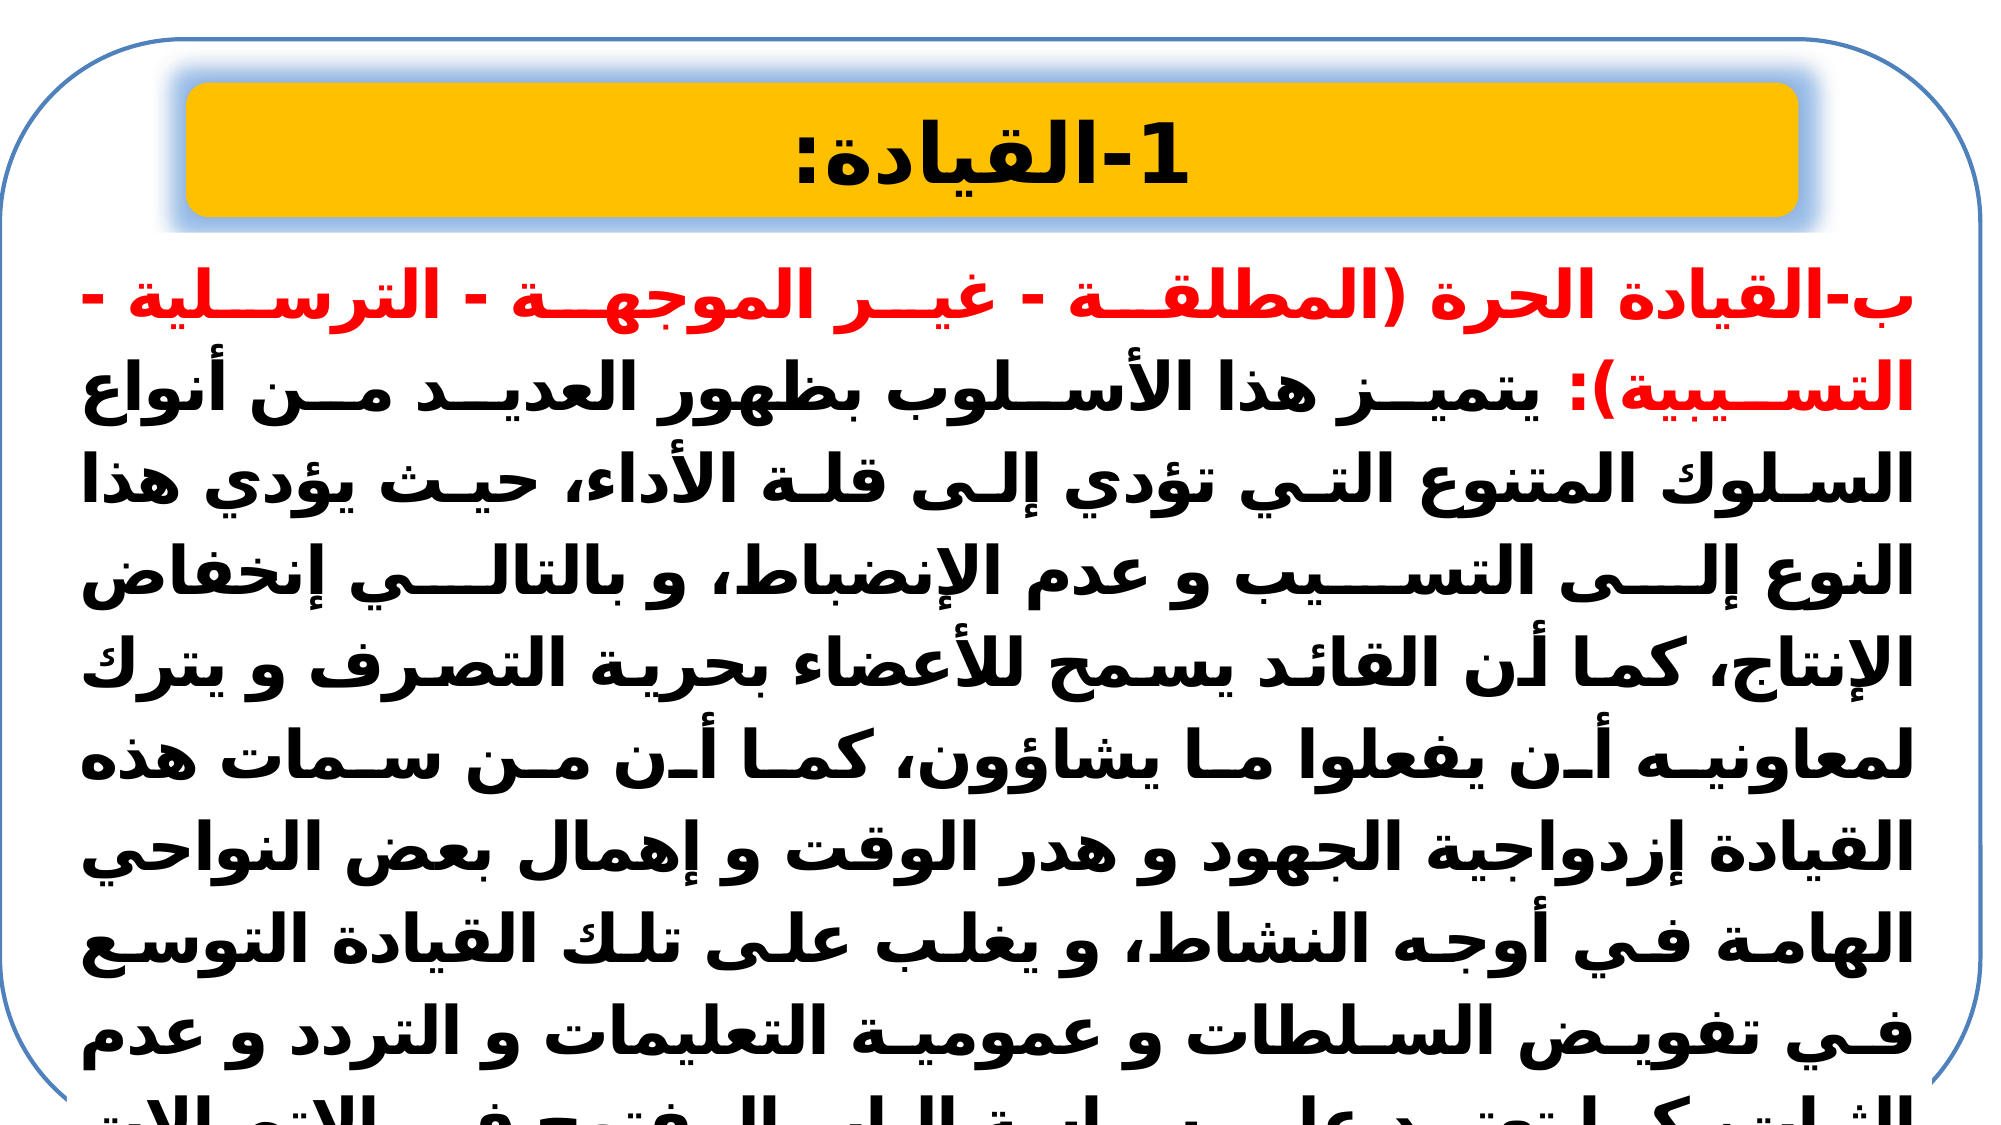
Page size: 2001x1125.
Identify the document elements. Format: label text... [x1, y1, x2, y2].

text_box ب-القيادة الحرة (المطلقة - غير الموجهة - الترسلية - التسيبية): يتميز هذا الأسلوب بظهور العديد من أنواع السلوك المتنوع التي تؤدي إلى قلة الأداء، حيث يؤدي هذا النوع إلى التسيب و عدم الإنضباط، و بالتالي إنخفاض الإنتاج، كما أن القائد يسمح للأعضاء بحرية التصرف و يترك لمعاونيه أن يفعلوا ما يشاؤون، كما أن من سمات هذه القيادة إزدواجية الجهود و هدر الوقت و إهمال بعض النواحي الهامة في أوجه النشاط، و يغلب على تلك القيادة التوسع في تفويض السلطات و عمومية التعليمات و التردد و عدم الثبات، كما تعتمد على سياسة الباب المفتوح في الإتصالات لتسهيل الإتصال بين المرؤوسين و القائد. و هذا النوع من القيادة يستخدم عندما يتعامل القائد مع أفراد ذوي مستويات عقلية و علمية عالية. [66, 232, 1932, 1125]
text_box [0, 37, 1983, 1102]
text_box 1-القيادة: [183, 80, 1801, 220]
